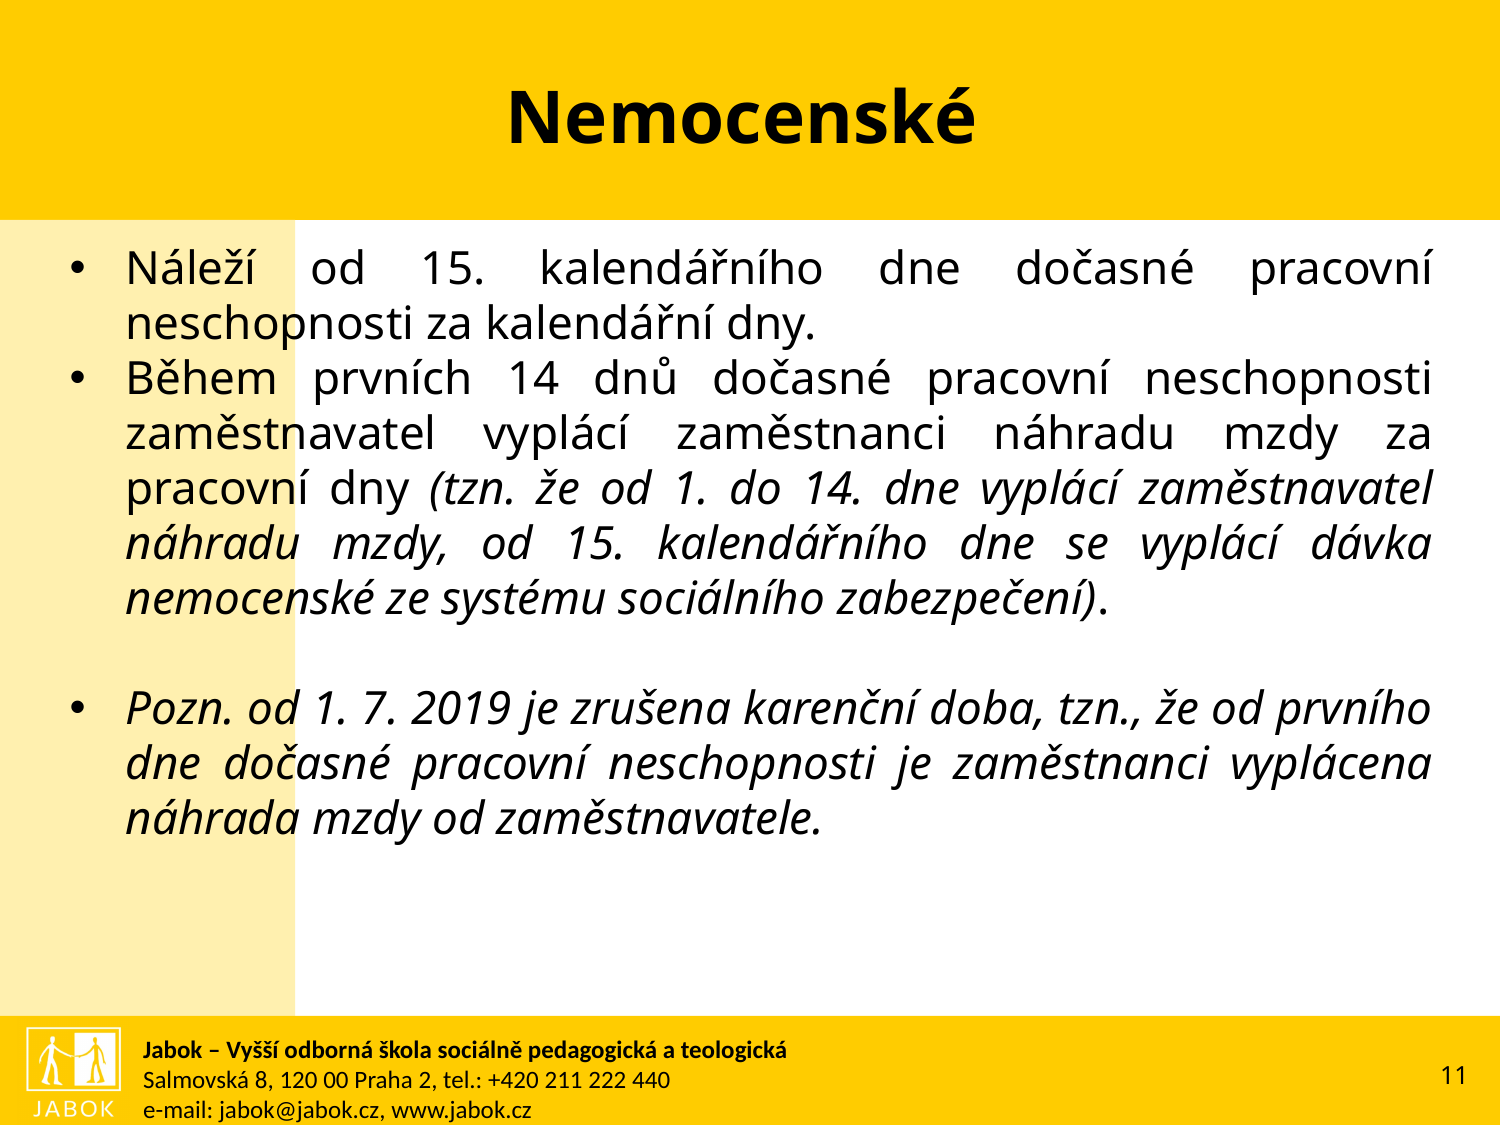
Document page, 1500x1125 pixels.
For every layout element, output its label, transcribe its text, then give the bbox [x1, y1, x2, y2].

picture [17, 1017, 130, 1125]
text_box Náleží od 15. kalendářního dne dočasné pracovní neschopnosti za kalendářní dny. Během prvních 14 dnů dočasné pracovní neschopnosti zaměstnavatel vyplácí zaměstnanci náhradu mzdy za pracovní dny (tzn. že od 1. do 14. dne vyplácí zaměstnavatel náhradu mzdy, od 15. kalendářního dne se vyplácí dávka nemocenské ze systému sociálního zabezpečení). Pozn. od 1. 7. 2019 je zrušena karenční doba, tzn., že od prvního dne dočasné pracovní neschopnosti je zaměstnanci vyplácena náhrada mzdy od zaměstnavatele. [54, 231, 1449, 909]
title Nemocenské [76, 20, 1427, 209]
